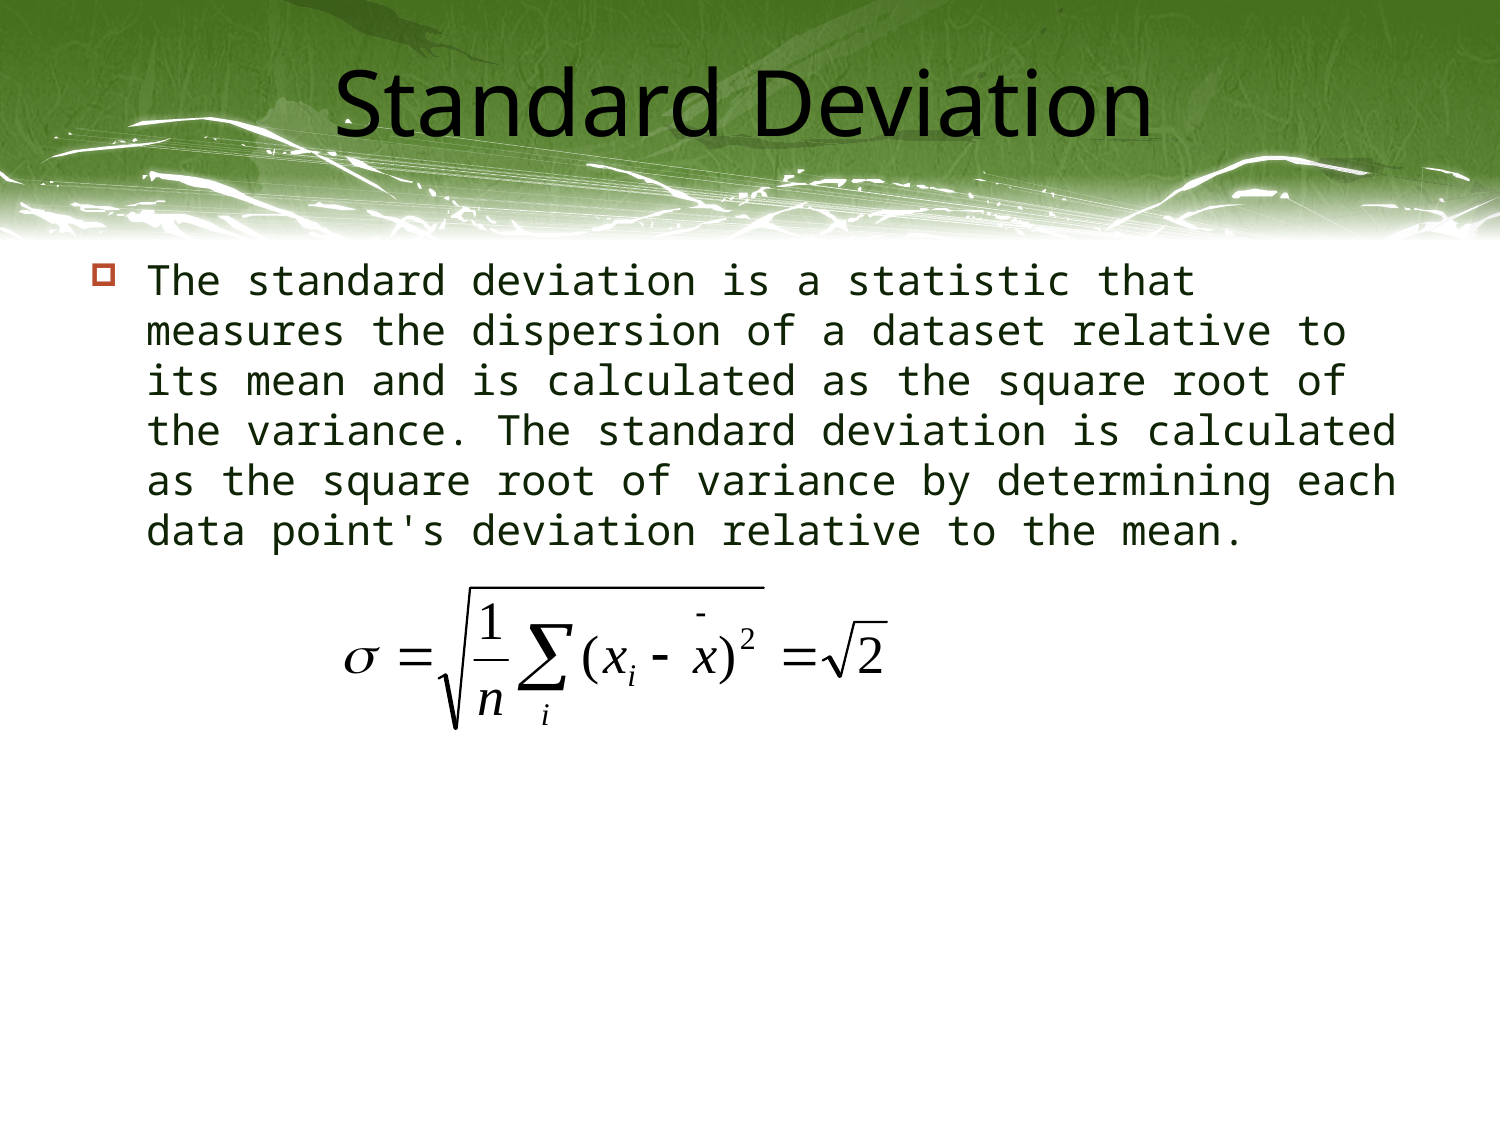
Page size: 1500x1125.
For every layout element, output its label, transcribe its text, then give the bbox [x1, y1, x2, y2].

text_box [336, 574, 900, 741]
title Standard Deviation [70, 35, 1421, 164]
list The standard deviation is a statistic that measures the dispersion of a dataset relative to its mean and is calculated as the square root of the variance. The standard deviation is calculated as the square root of variance by determining each data point's deviation relative to the mean. [75, 246, 1425, 563]
